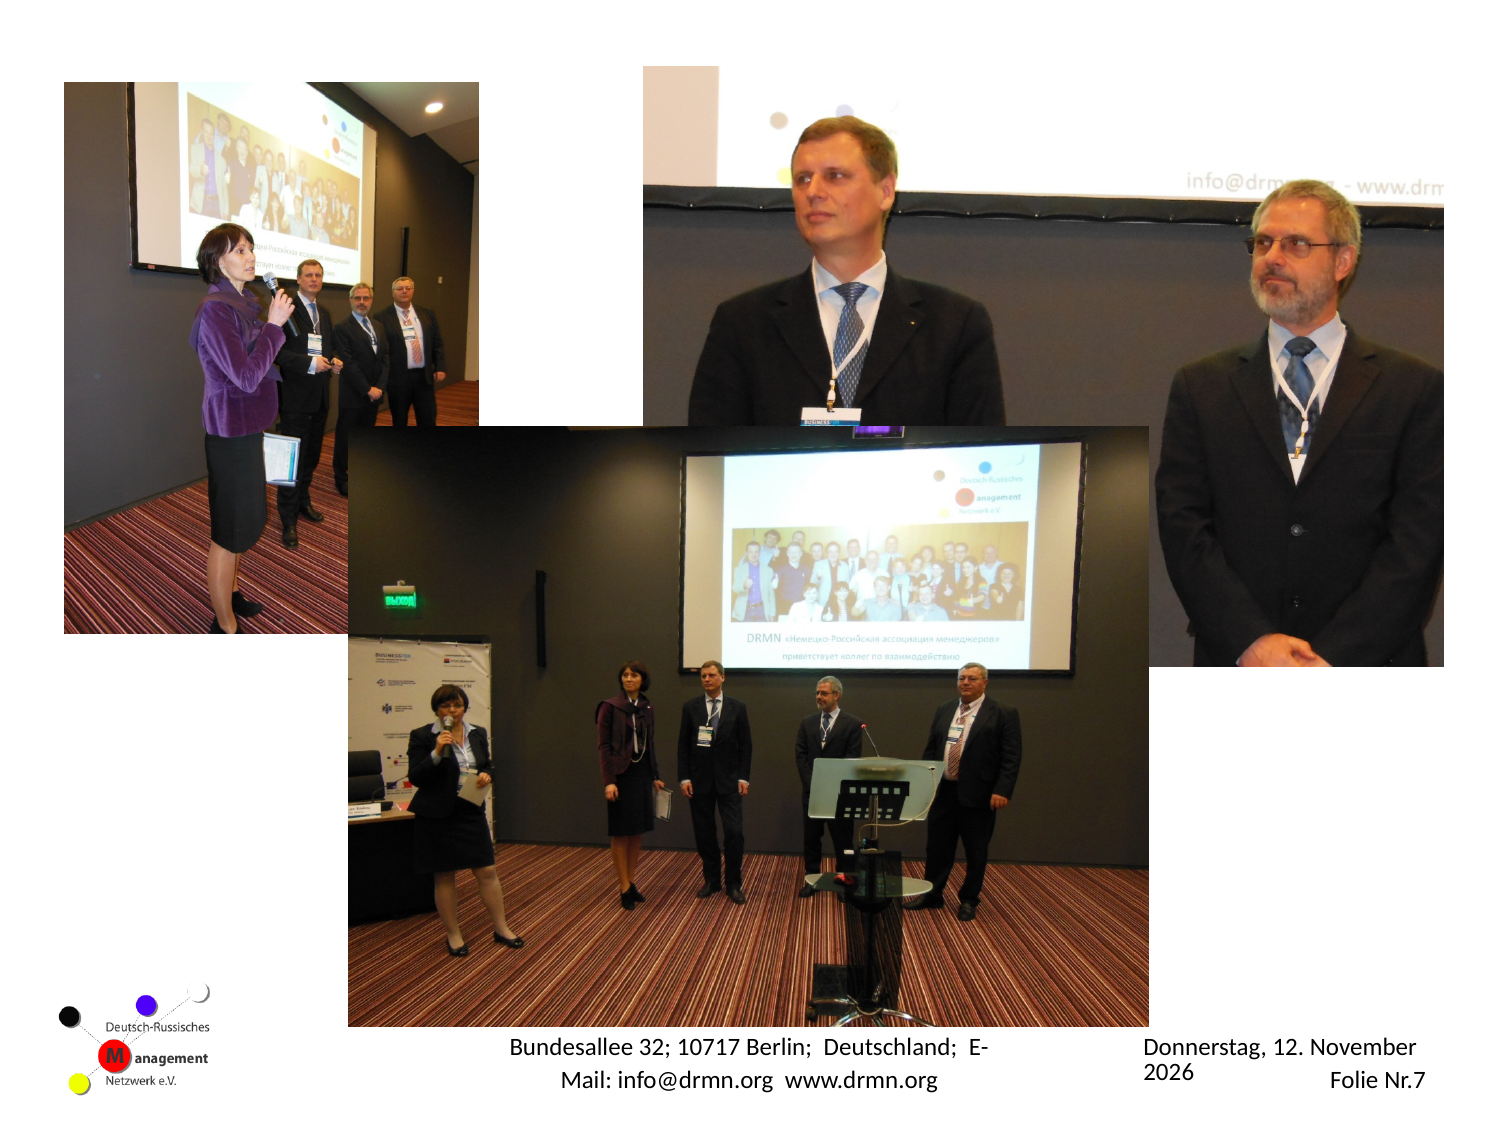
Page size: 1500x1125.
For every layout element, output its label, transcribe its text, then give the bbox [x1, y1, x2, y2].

picture [48, 978, 220, 1102]
slide_number Folie Nr.7 [1231, 1062, 1442, 1088]
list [64, 81, 479, 634]
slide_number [1128, 1022, 1442, 1061]
footer Deutsch-Russisches Management Netzwerk e.V. Bundesallee 32; 10717 Berlin; Deutschland; E-Mail: info@drmn.org www.drmn.org [482, 1036, 1018, 1089]
picture [348, 66, 1444, 1027]
